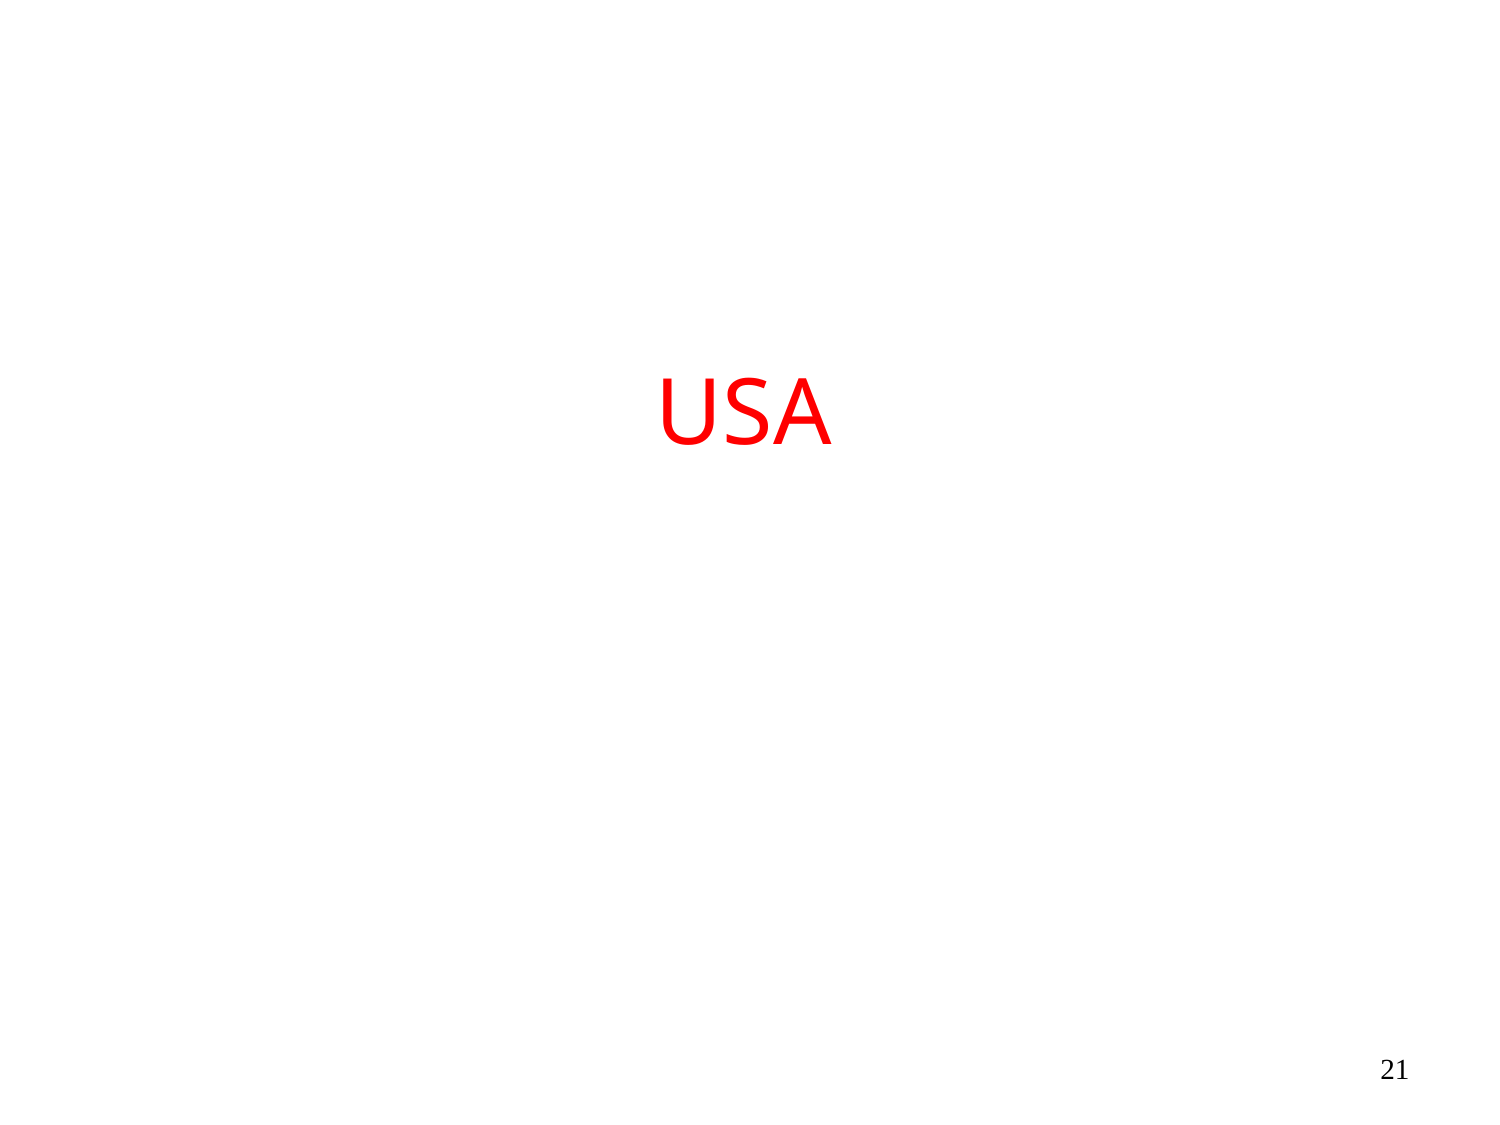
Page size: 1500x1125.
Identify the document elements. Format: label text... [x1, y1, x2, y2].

slide_number 21 [1342, 1042, 1426, 1103]
title USA [106, 302, 1382, 733]
